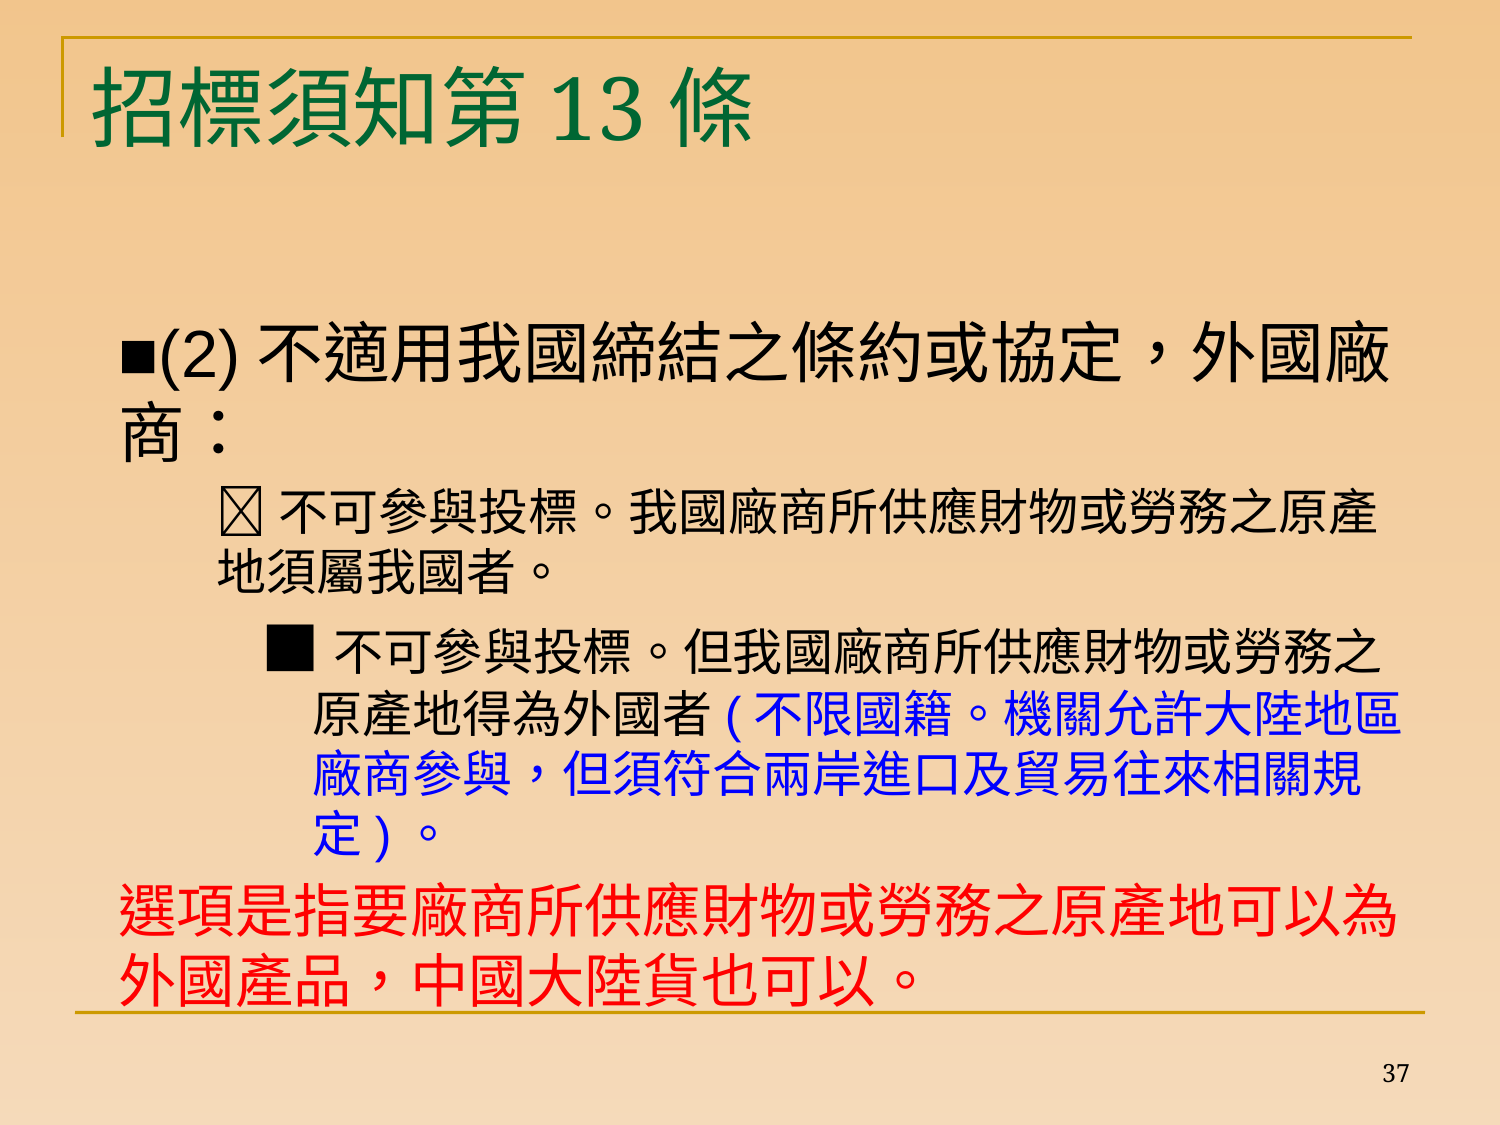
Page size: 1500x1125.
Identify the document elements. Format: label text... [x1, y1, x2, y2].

title 招標須知第13條 [74, 45, 1426, 233]
slide_number 37 [1074, 1024, 1425, 1100]
list ■(2)不適用我國締結之條約或協定，外國廠商： 不可參與投標。我國廠商所供應財物或勞務之原產地須屬我國者。 ■不可參與投標。但我國廠商所供應財物或勞務之原產地得為外國者(不限國籍。機關允許大陸地區廠商參與，但須符合兩岸進口及貿易往來相關規定)。 選項是指要廠商所供應財物或勞務之原產地可以為外國產品，中國大陸貨也可以。 [77, 302, 1429, 1047]
